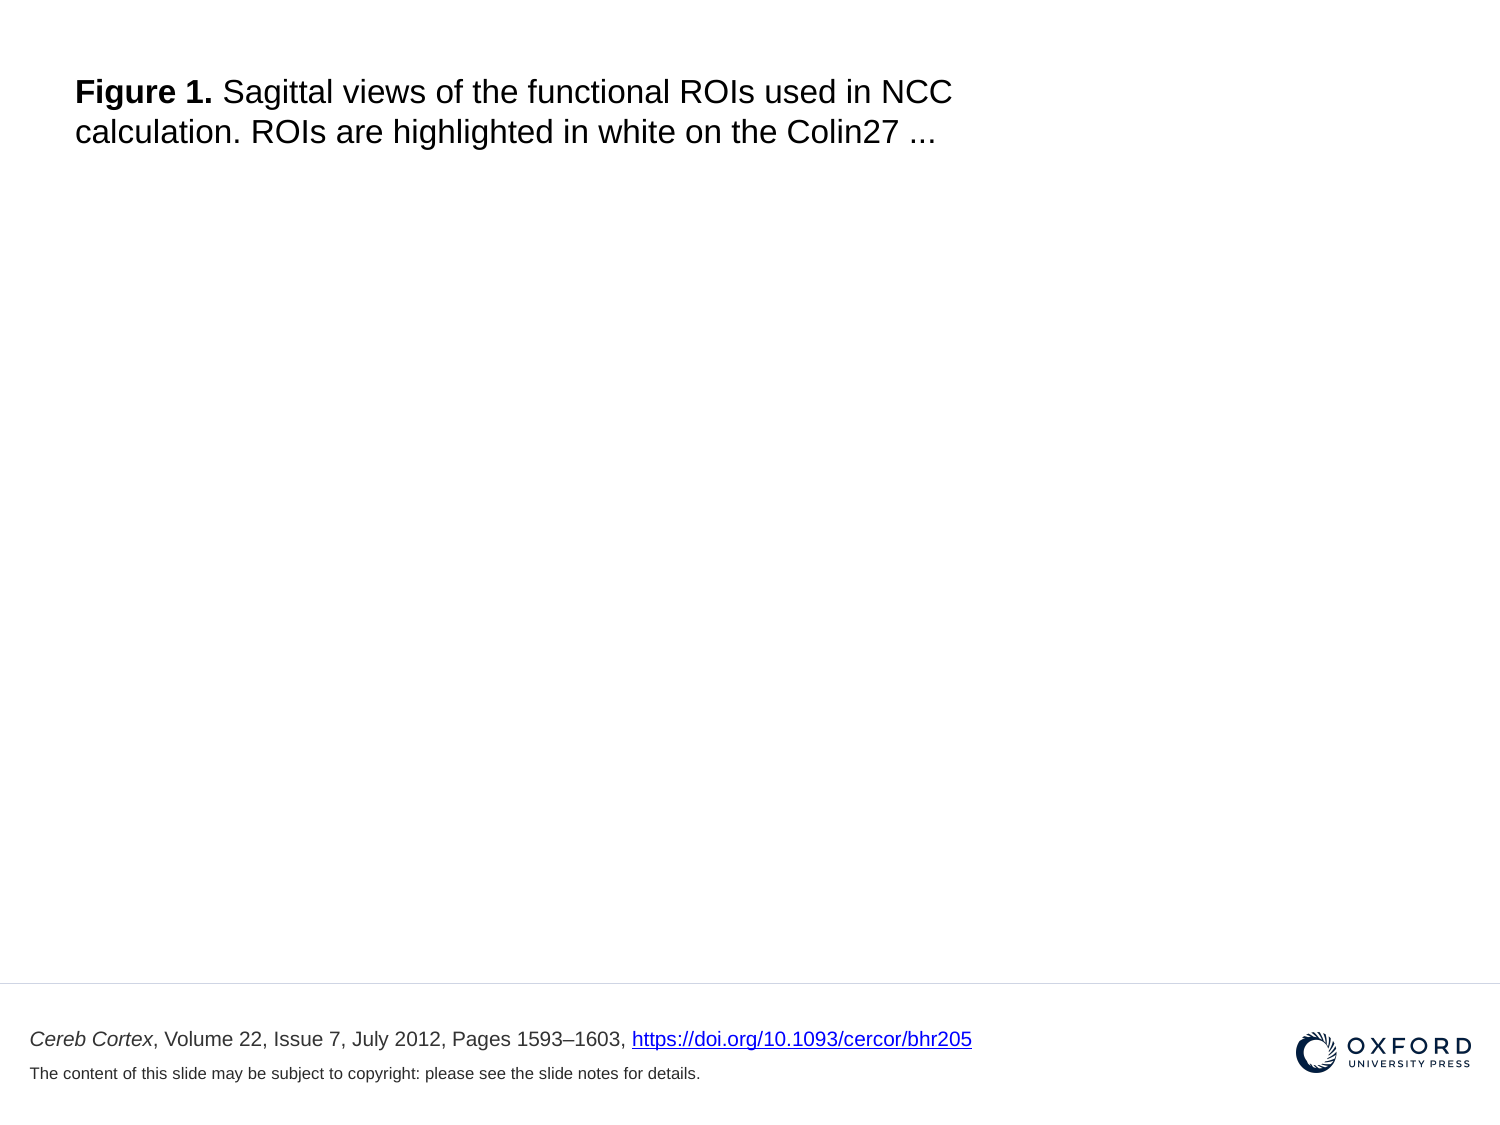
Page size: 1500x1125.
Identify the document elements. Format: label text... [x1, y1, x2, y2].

picture [1296, 1032, 1471, 1073]
footer Cereb Cortex, Volume 22, Issue 7, July 2012, Pages 1593–1603, https://doi.org/10.1093/cercor/bhr205 The content of this slide may be subject to copyright: please see the slide notes for details. [0, 983, 1260, 1125]
title Figure 1. Sagittal views of the functional ROIs used in NCC calculation. ROIs are highlighted in white on the Colin27 ... [75, 69, 1078, 171]
